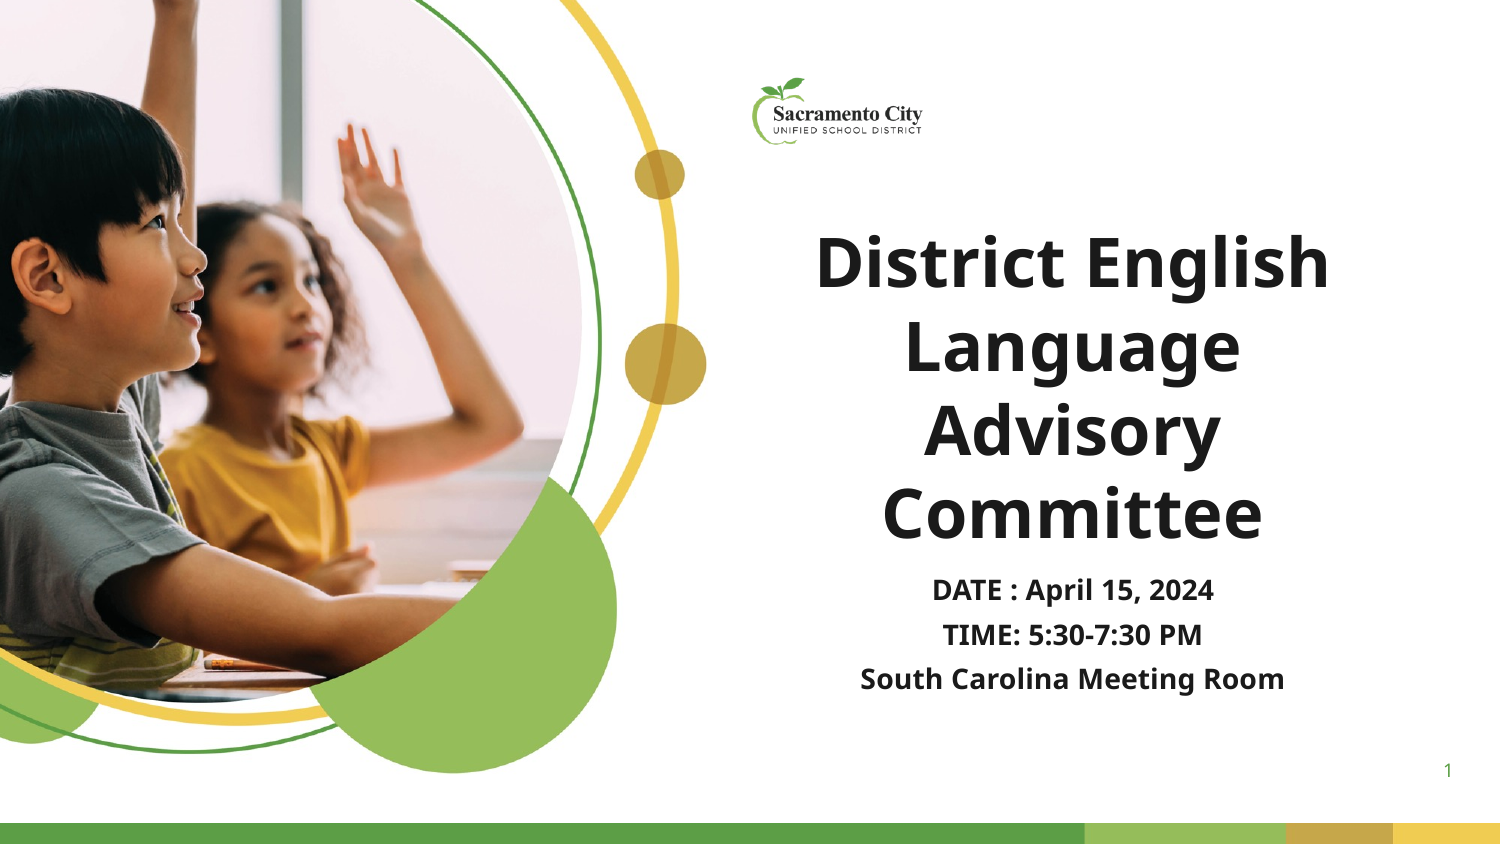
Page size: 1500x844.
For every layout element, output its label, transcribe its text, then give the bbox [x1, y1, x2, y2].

picture [0, 0, 1500, 844]
list DATE : April 15, 2024 TIME: 5:30-7:30 PM South Carolina Meeting Room [750, 564, 1397, 750]
title District English Language Advisory Committee [750, 210, 1397, 562]
